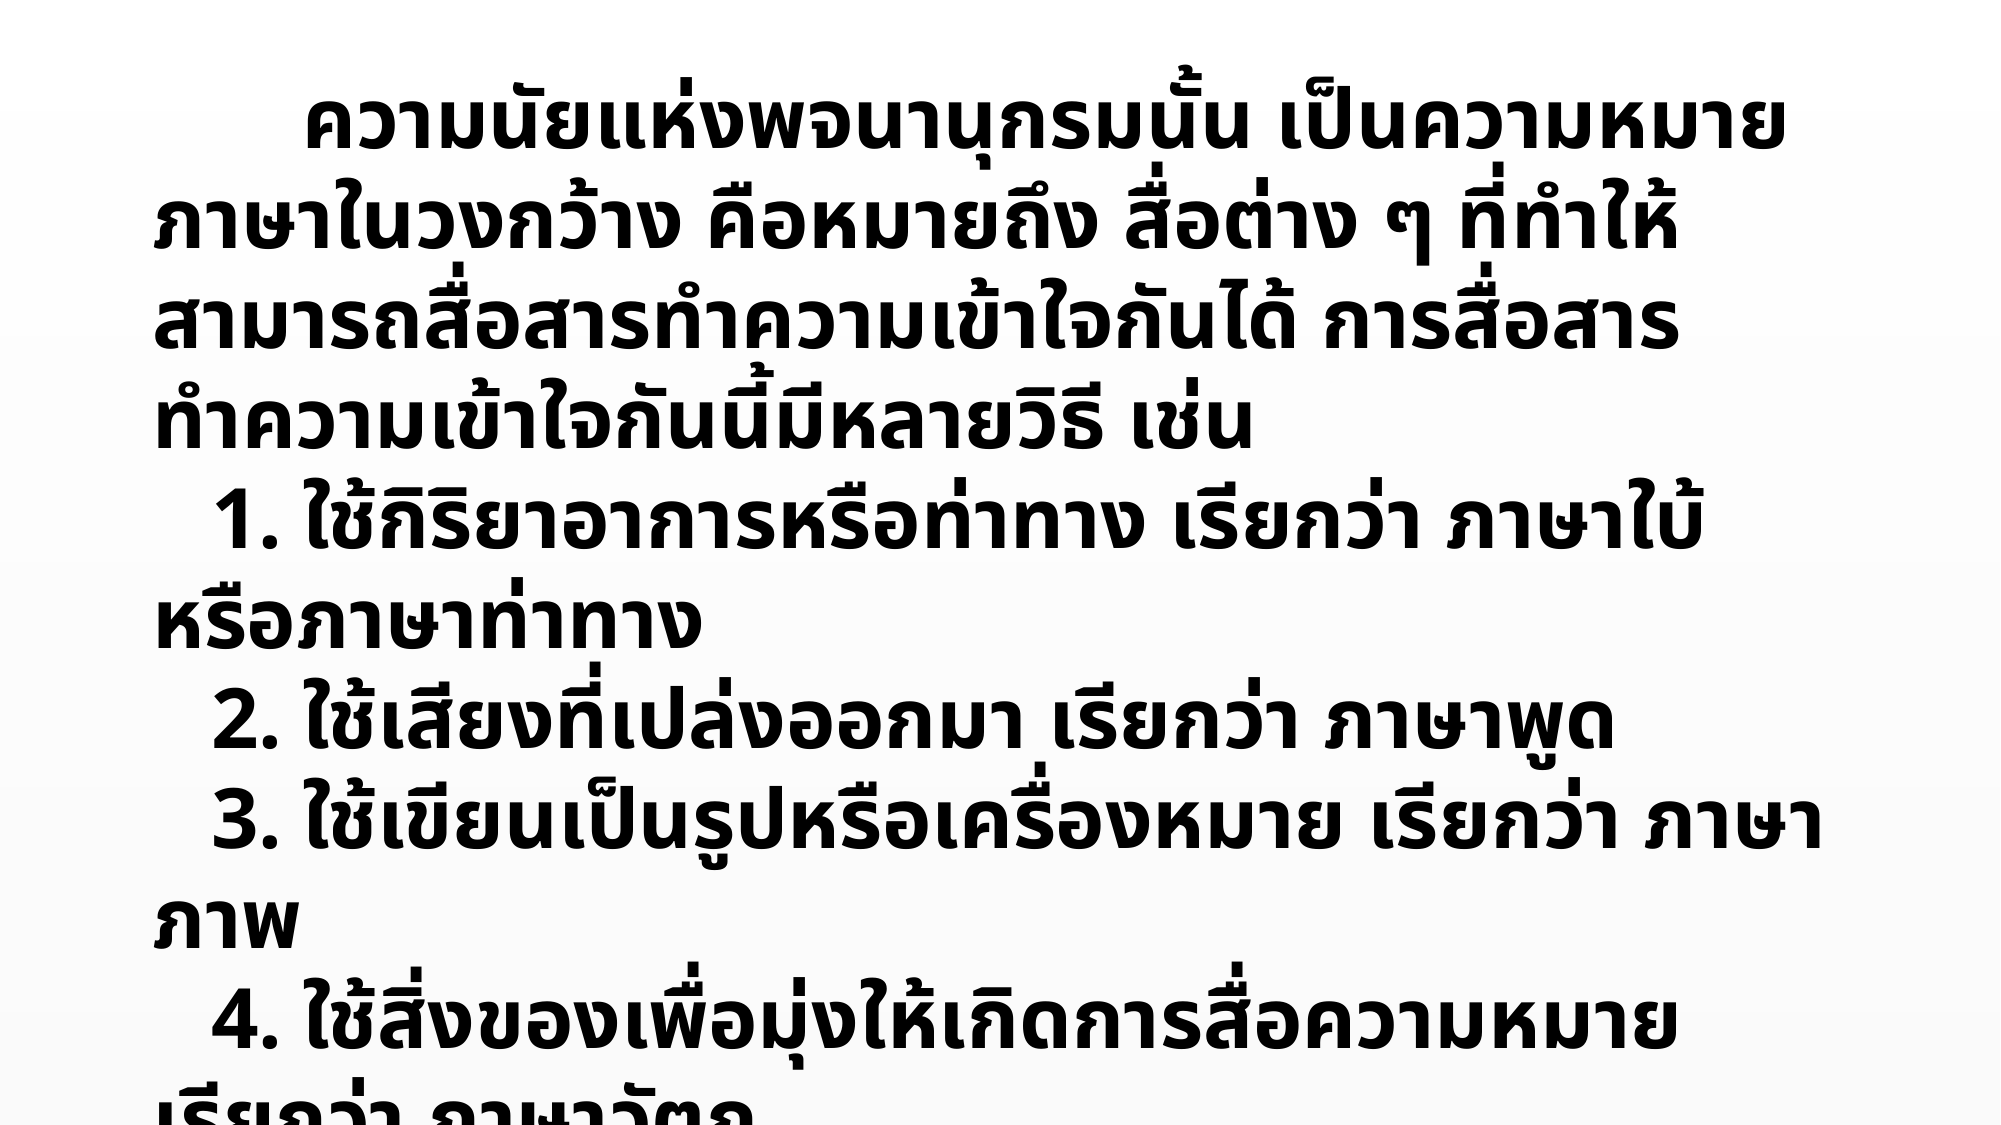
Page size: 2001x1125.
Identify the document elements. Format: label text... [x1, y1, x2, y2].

list ความนัยแห่งพจนานุกรมนั้น เป็นความหมายภาษาในวงกว้าง คือหมายถึง สื่อต่าง ๆ ที่ทำให้สามารถสื่อสารทำความเข้าใจกันได้ การสื่อสารทำความเข้าใจกันนี้มีหลายวิธี เช่น 1. ใช้กิริยาอาการหรือท่าทาง เรียกว่า ภาษาใบ้หรือภาษาท่าทาง 2. ใช้เสียงที่เปล่งออกมา เรียกว่า ภาษาพูด 3. ใช้เขียนเป็นรูปหรือเครื่องหมาย เรียกว่า ภาษาภาพ 4. ใช้สิ่งของเพื่อมุ่งให้เกิดการสื่อความหมาย เรียกว่า ภาษาวัตถุ 5. ใช้เขียนเป็นตัวหนังสือเพื่อสื่อความหมาย เรียกว่า ภาษาเขียน [137, 57, 1863, 1014]
